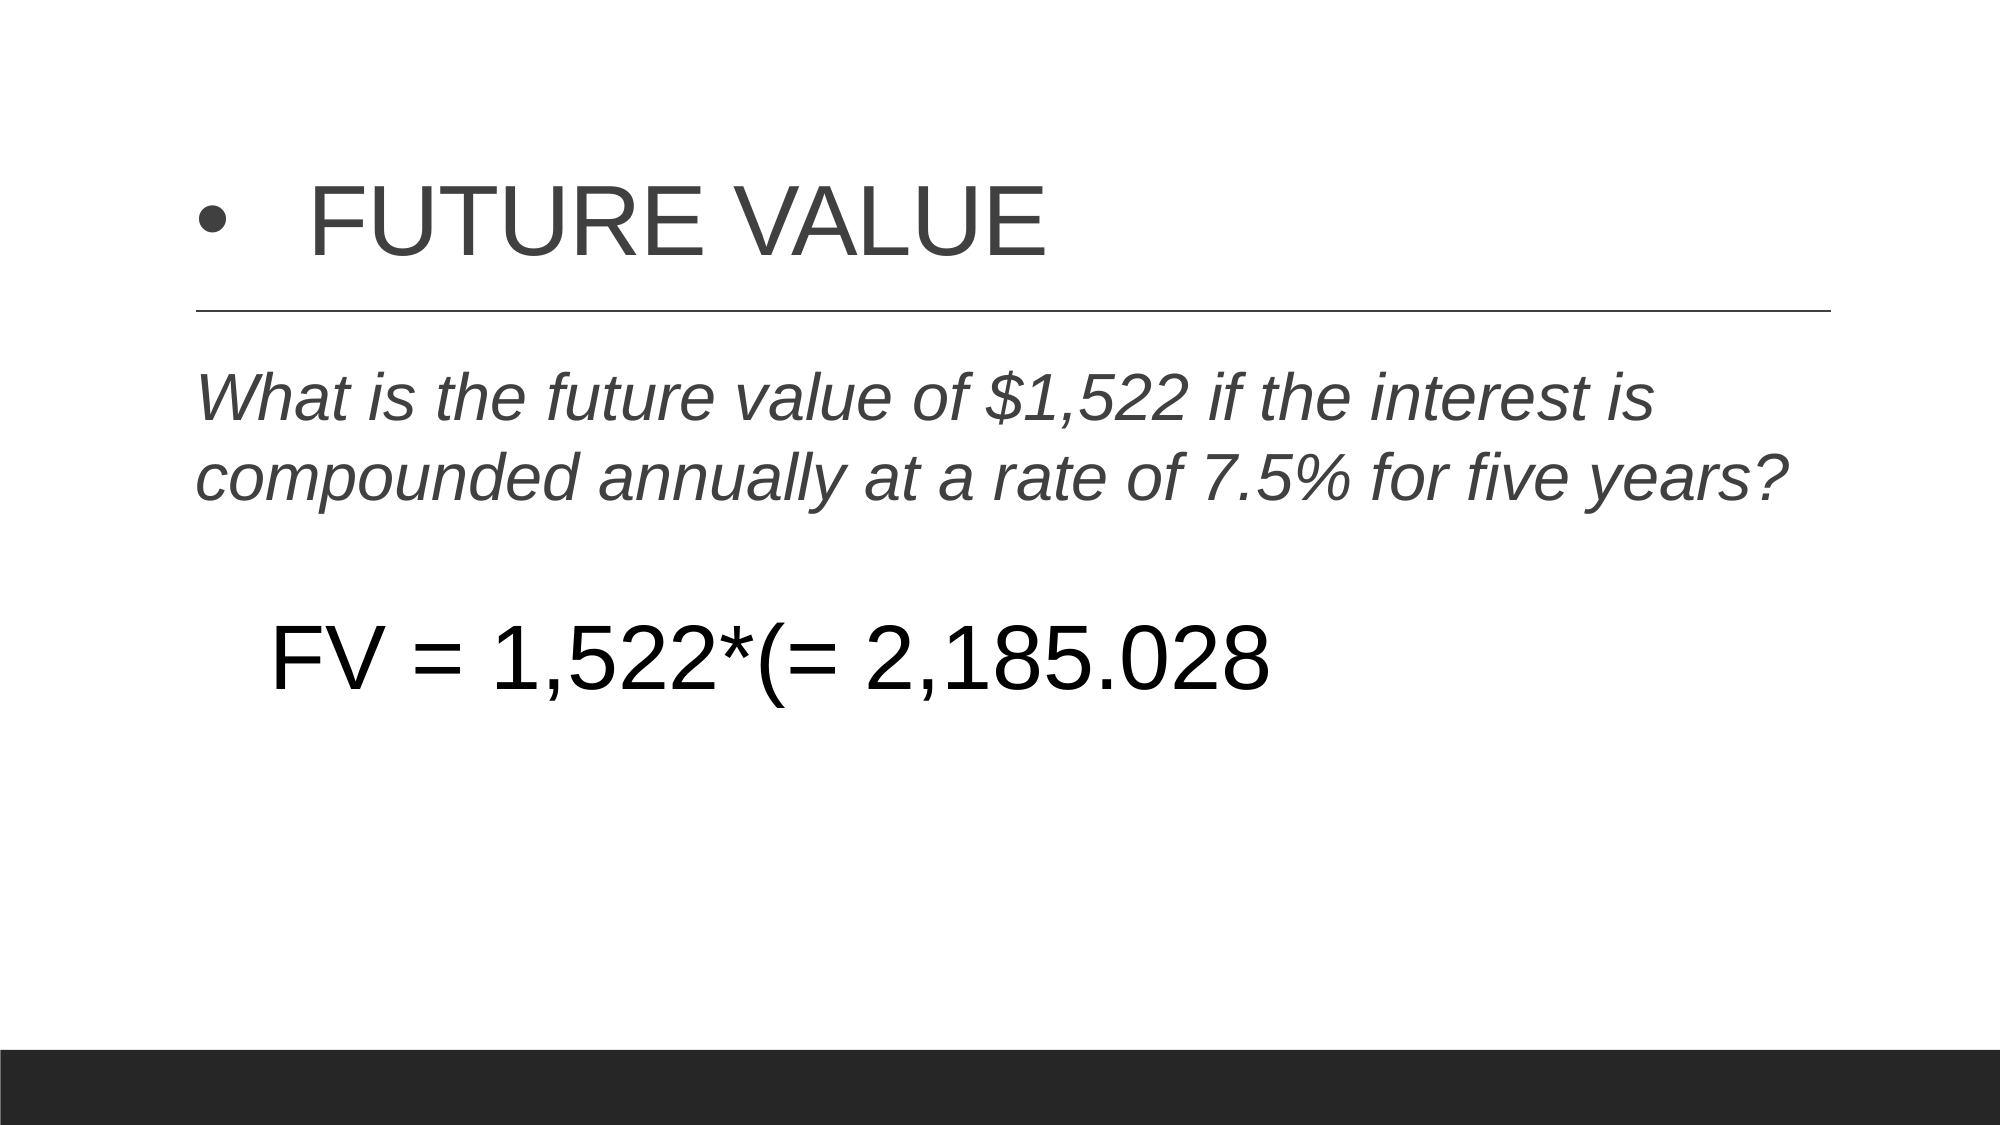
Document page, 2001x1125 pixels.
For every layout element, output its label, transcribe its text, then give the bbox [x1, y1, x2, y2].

title FUTURE VALUE [180, 47, 1830, 285]
list What is the future value of $1,522 if the interest is compounded annually at a rate of 7.5% for five years? [180, 345, 1830, 963]
